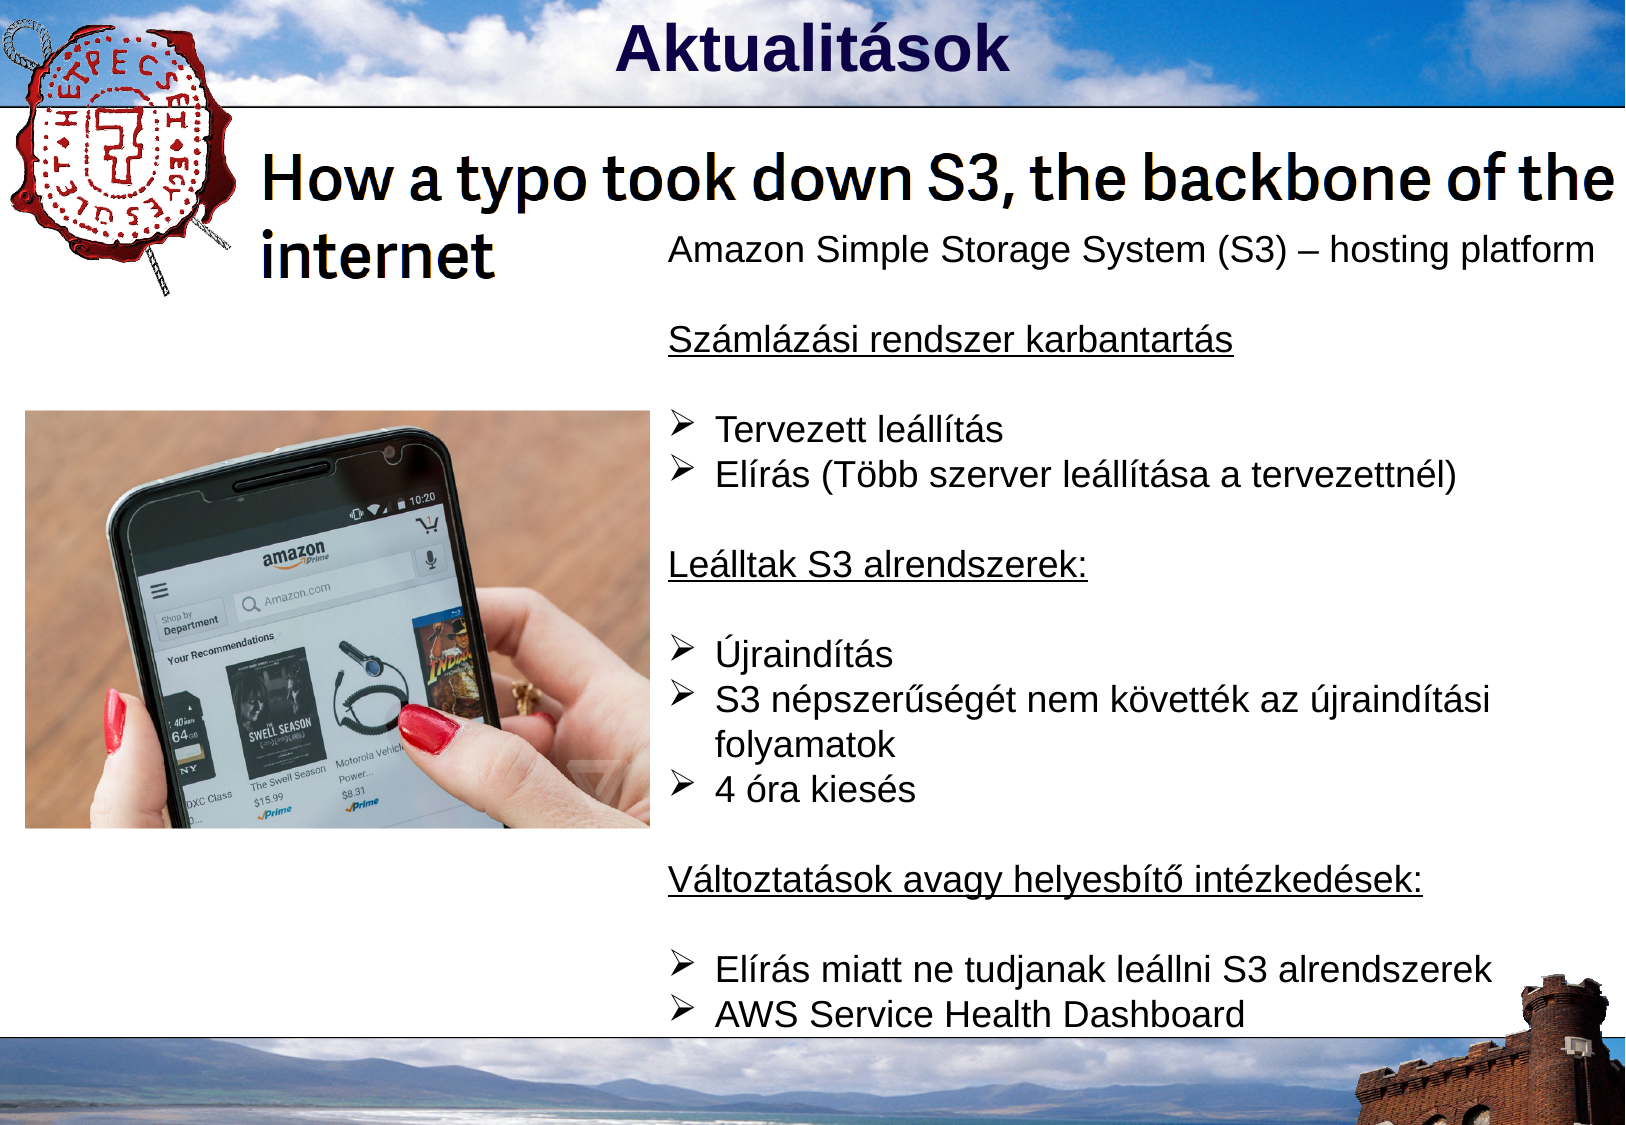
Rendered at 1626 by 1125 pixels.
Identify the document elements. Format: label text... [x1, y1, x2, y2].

picture [0, 974, 1625, 1125]
picture [20, 396, 656, 835]
picture [0, 0, 1625, 297]
title Aktualitások [81, 0, 1544, 90]
text_box Amazon Simple Storage System (S3) – hosting platform Számlázási rendszer karbantartás Tervezett leállítás Elírás (Több szerver leállítása a tervezettnél) Leálltak S3 alrendszerek: Újraindítás S3 népszerűségét nem követték az újraindítási folyamatok 4 óra kiesés Változtatások avagy helyesbítő intézkedések: Elírás miatt ne tudjanak leállni S3 alrendszerek AWS Service Health Dashboard [653, 312, 1622, 1043]
picture [250, 133, 1625, 303]
